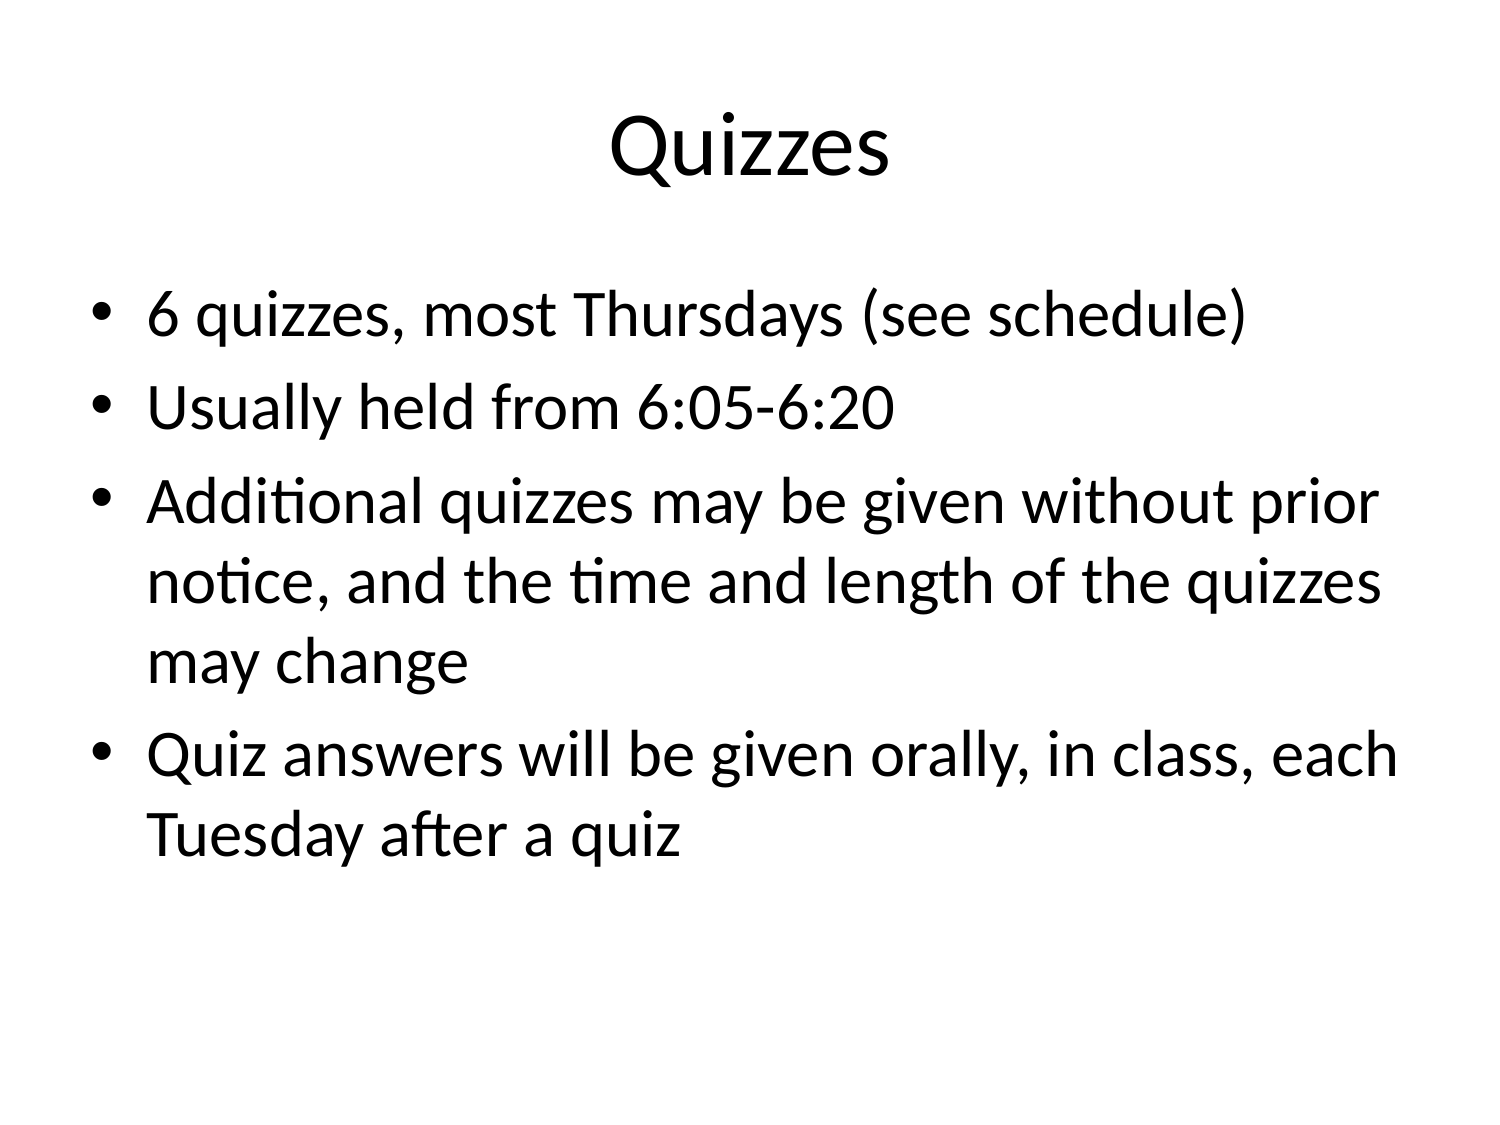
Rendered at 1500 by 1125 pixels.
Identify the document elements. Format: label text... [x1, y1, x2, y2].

list 6 quizzes, most Thursdays (see schedule) Usually held from 6:05-6:20 Additional quizzes may be given without prior notice, and the time and length of the quizzes may change Quiz answers will be given orally, in class, each Tuesday after a quiz [75, 262, 1425, 1005]
title Quizzes [75, 45, 1425, 233]
